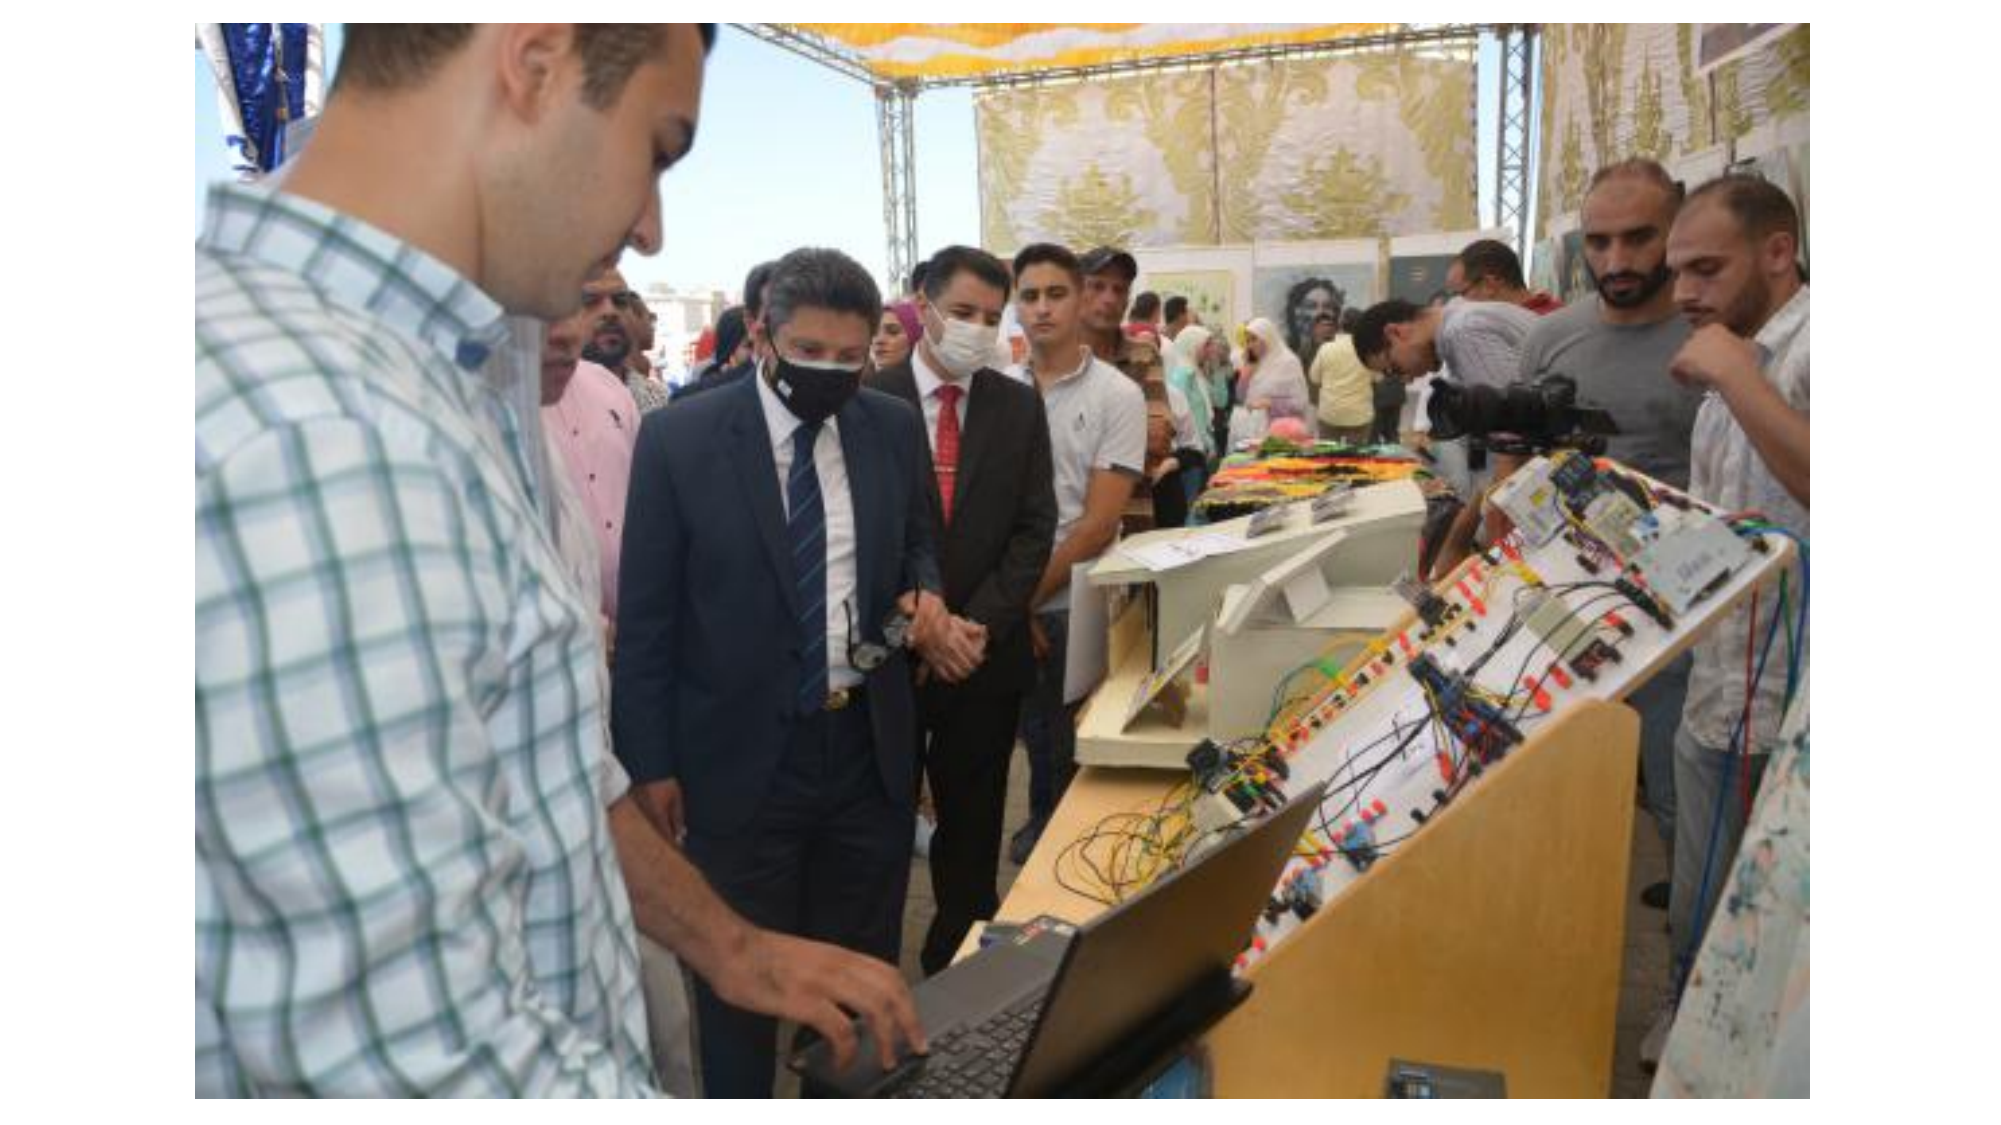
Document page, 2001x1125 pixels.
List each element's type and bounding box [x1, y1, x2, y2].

picture [195, 22, 1810, 1099]
